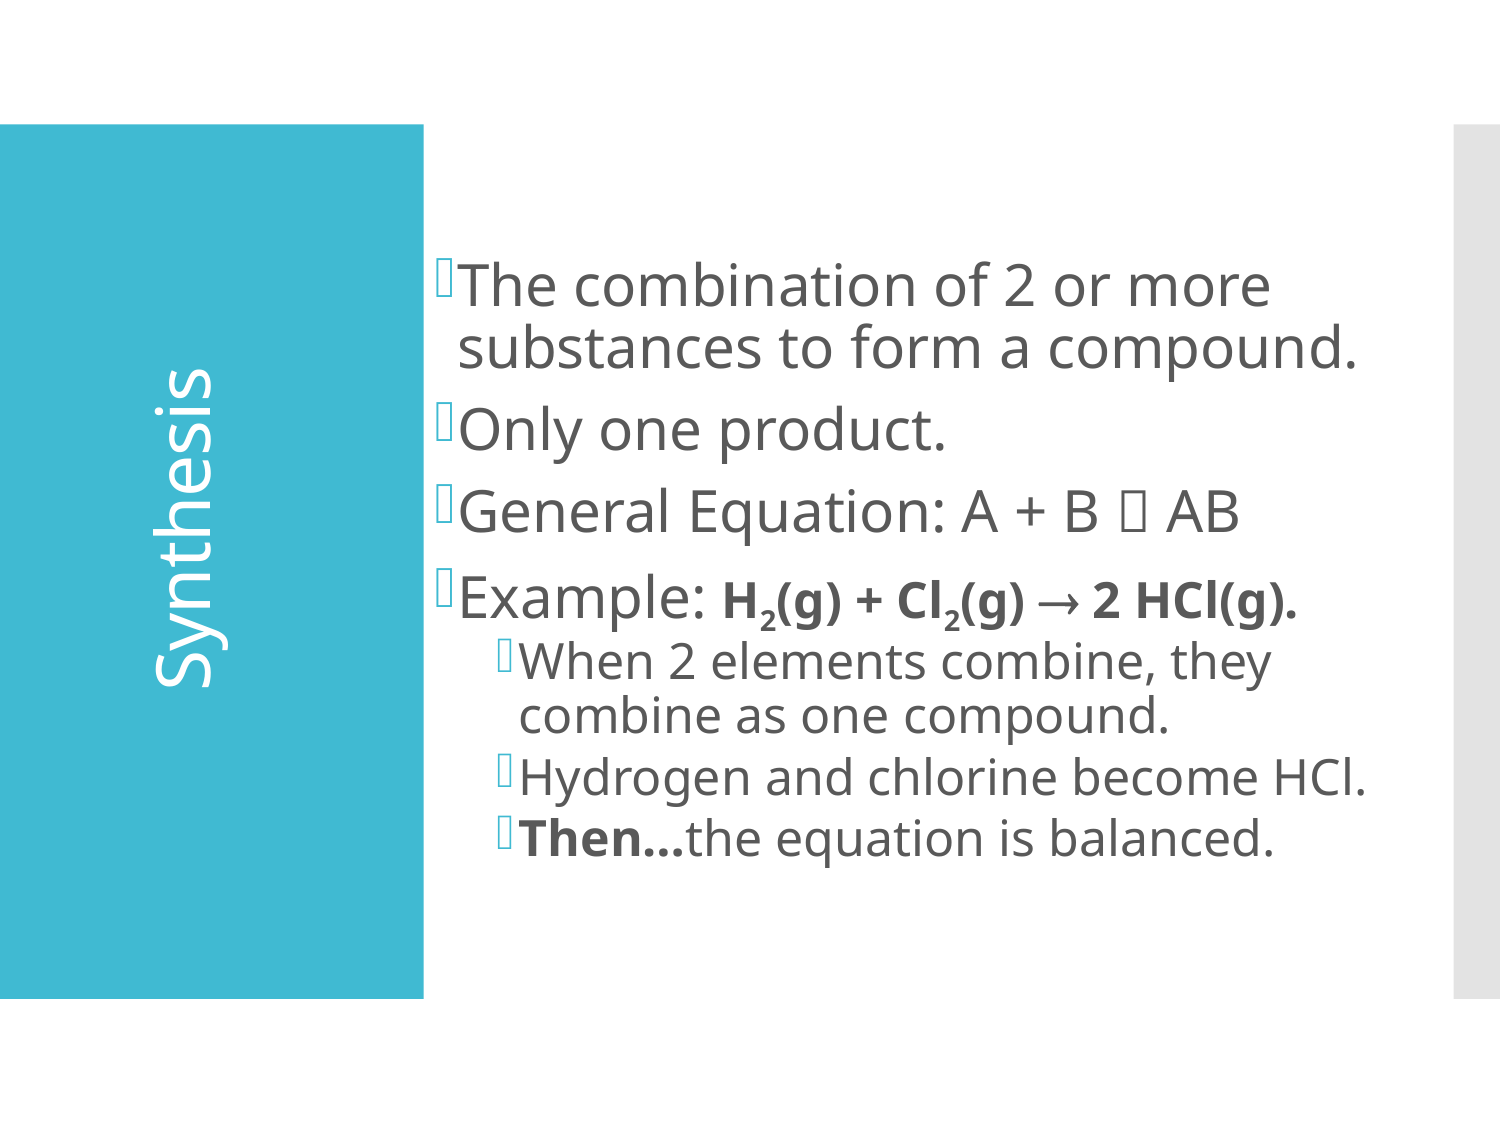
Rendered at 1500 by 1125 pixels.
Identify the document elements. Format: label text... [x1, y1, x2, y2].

list The combination of 2 or more substances to form a compound. Only one product. General Equation: A + B  AB Example: H2(g) + Cl2(g)  2 HCl(g). When 2 elements combine, they combine as one compound. Hydrogen and chlorine become HCl. Then…the equation is balanced. [419, 141, 1458, 982]
title Synthesis [129, 344, 244, 707]
